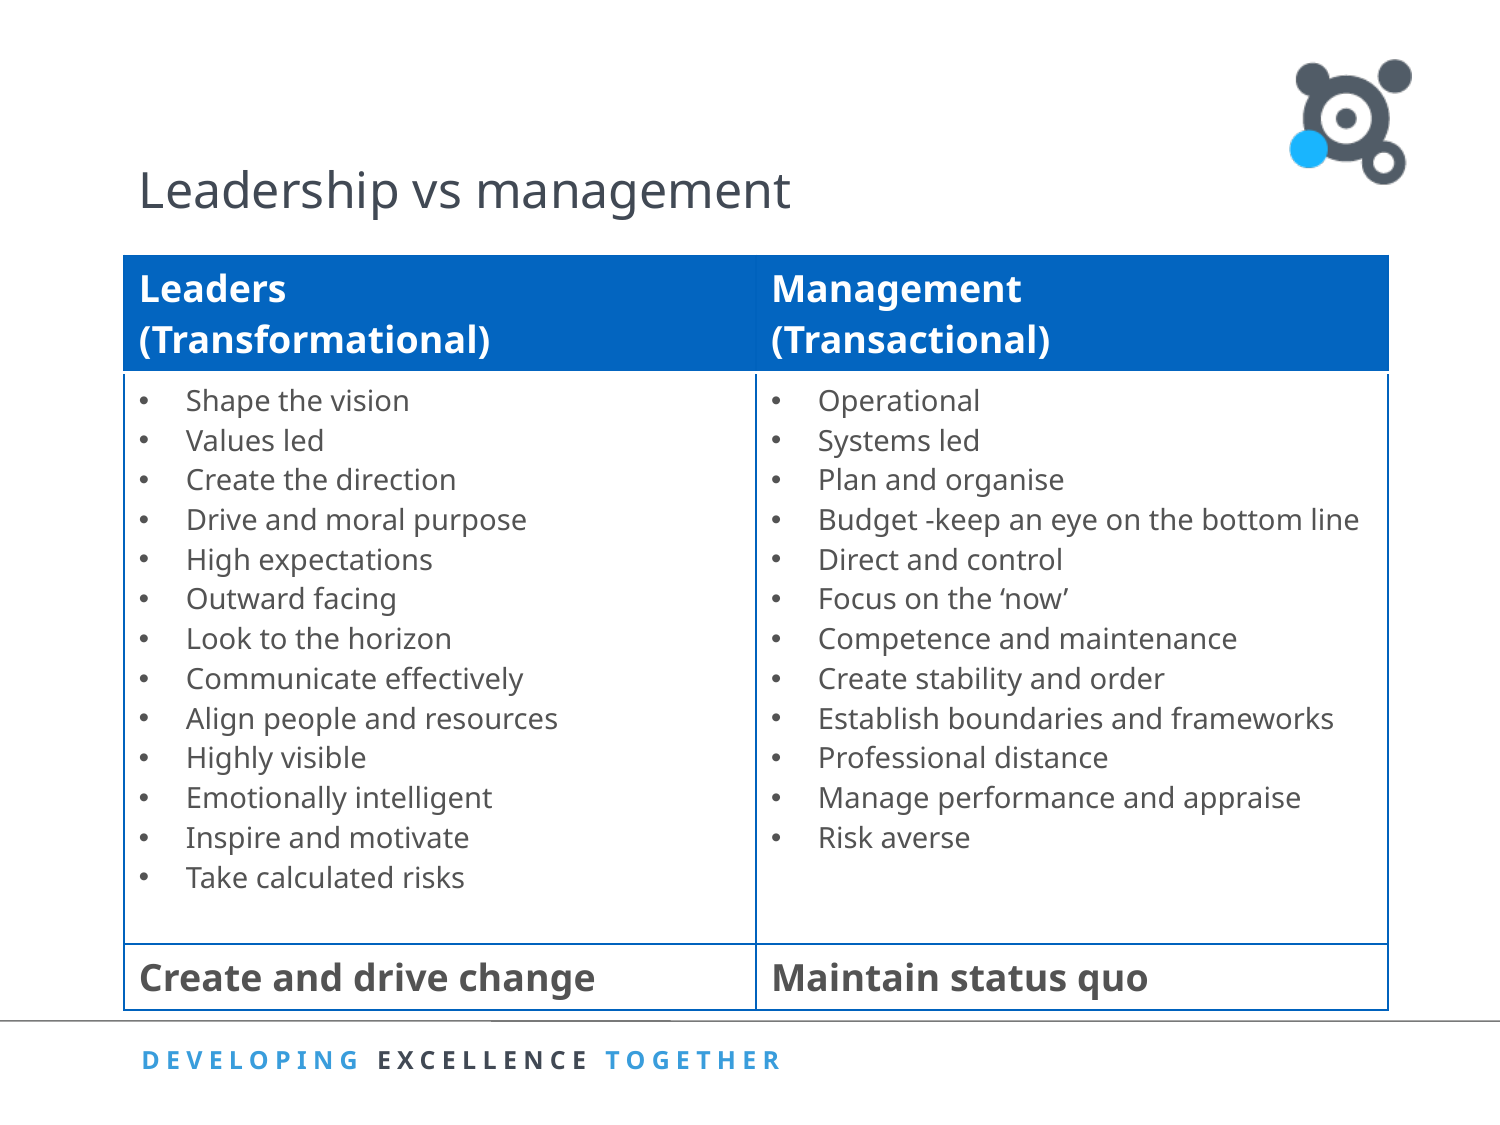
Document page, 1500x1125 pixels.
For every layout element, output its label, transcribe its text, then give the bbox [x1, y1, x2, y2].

table_cell Create and drive change [125, 945, 755, 1009]
table_header Management (Transactional) [757, 256, 1387, 371]
table_cell Operational Systems led Plan and organise Budget -keep an eye on the bottom line Direct and control Focus on the ‘now’ Competence and maintenance Create stability and order Establish boundaries and frameworks Professional distance Manage performance and appraise Risk averse [757, 374, 1387, 943]
picture [1288, 58, 1412, 186]
table_cell Shape the vision Values led Create the direction Drive and moral purpose High expectations Outward facing Look to the horizon Communicate effectively Align people and resources Highly visible Emotionally intelligent Inspire and motivate Take calculated risks [125, 374, 755, 943]
table_header Leaders (Transformational) [125, 256, 755, 371]
title Leadership vs management [124, 141, 1140, 237]
table_cell Maintain status quo [757, 945, 1387, 1009]
